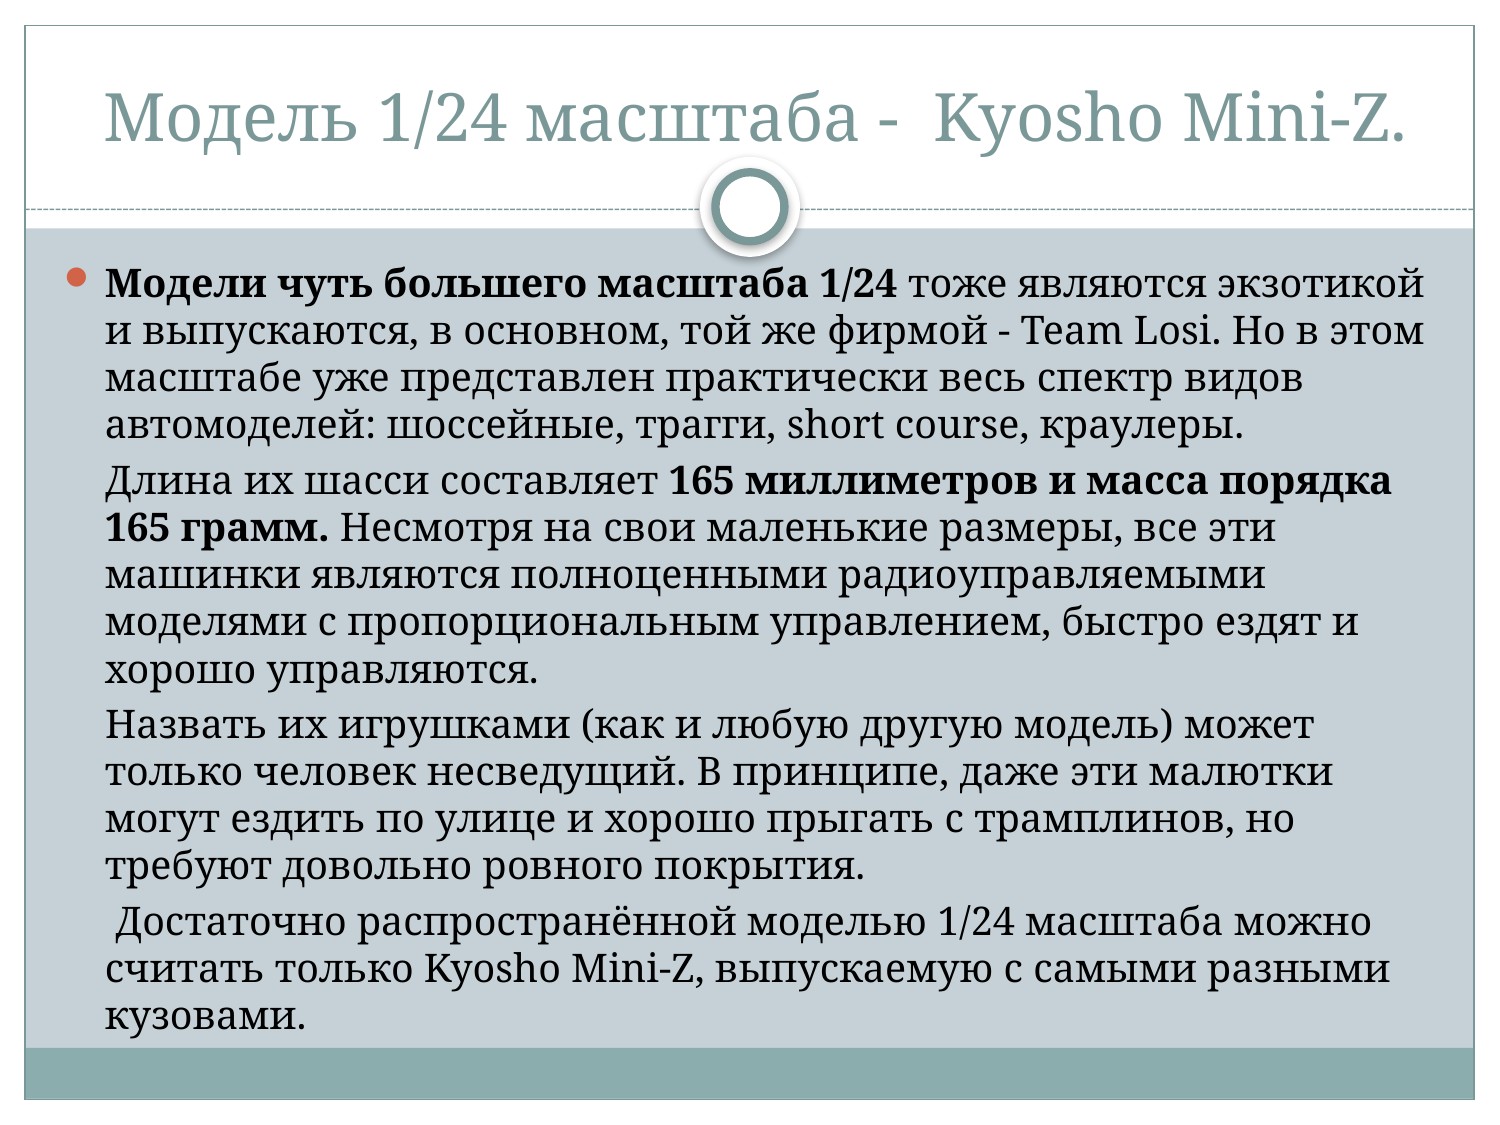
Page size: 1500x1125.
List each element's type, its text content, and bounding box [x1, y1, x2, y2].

list Модели чуть большего масштаба 1/24 тоже являются экзотикой и выпускаются, в основном, той же фирмой - Team Losi. Но в этом масштабе уже представлен практически весь спектр видов автомоделей: шоссейные, трагги, short course, краулеры. Длина их шасси составляет 165 миллиметров и масса порядка 165 грамм. Несмотря на свои маленькие размеры, все эти машинки являются полноценными радиоуправляемыми моделями с пропорциональным управлением, быстро ездят и хорошо управляются. Назвать их игрушками (как и любую другую модель) может только человек несведущий. В принципе, даже эти малютки могут ездить по улице и хорошо прыгать с трамплинов, но требуют довольно ровного покрытия. Достаточно распространённой моделью 1/24 масштаба можно считать только Kyosho Mini-Z, выпускаемую с самыми разными кузовами. [49, 250, 1445, 1079]
title Модель 1/24 масштаба - Kyosho Mini-Z. [49, 37, 1450, 162]
